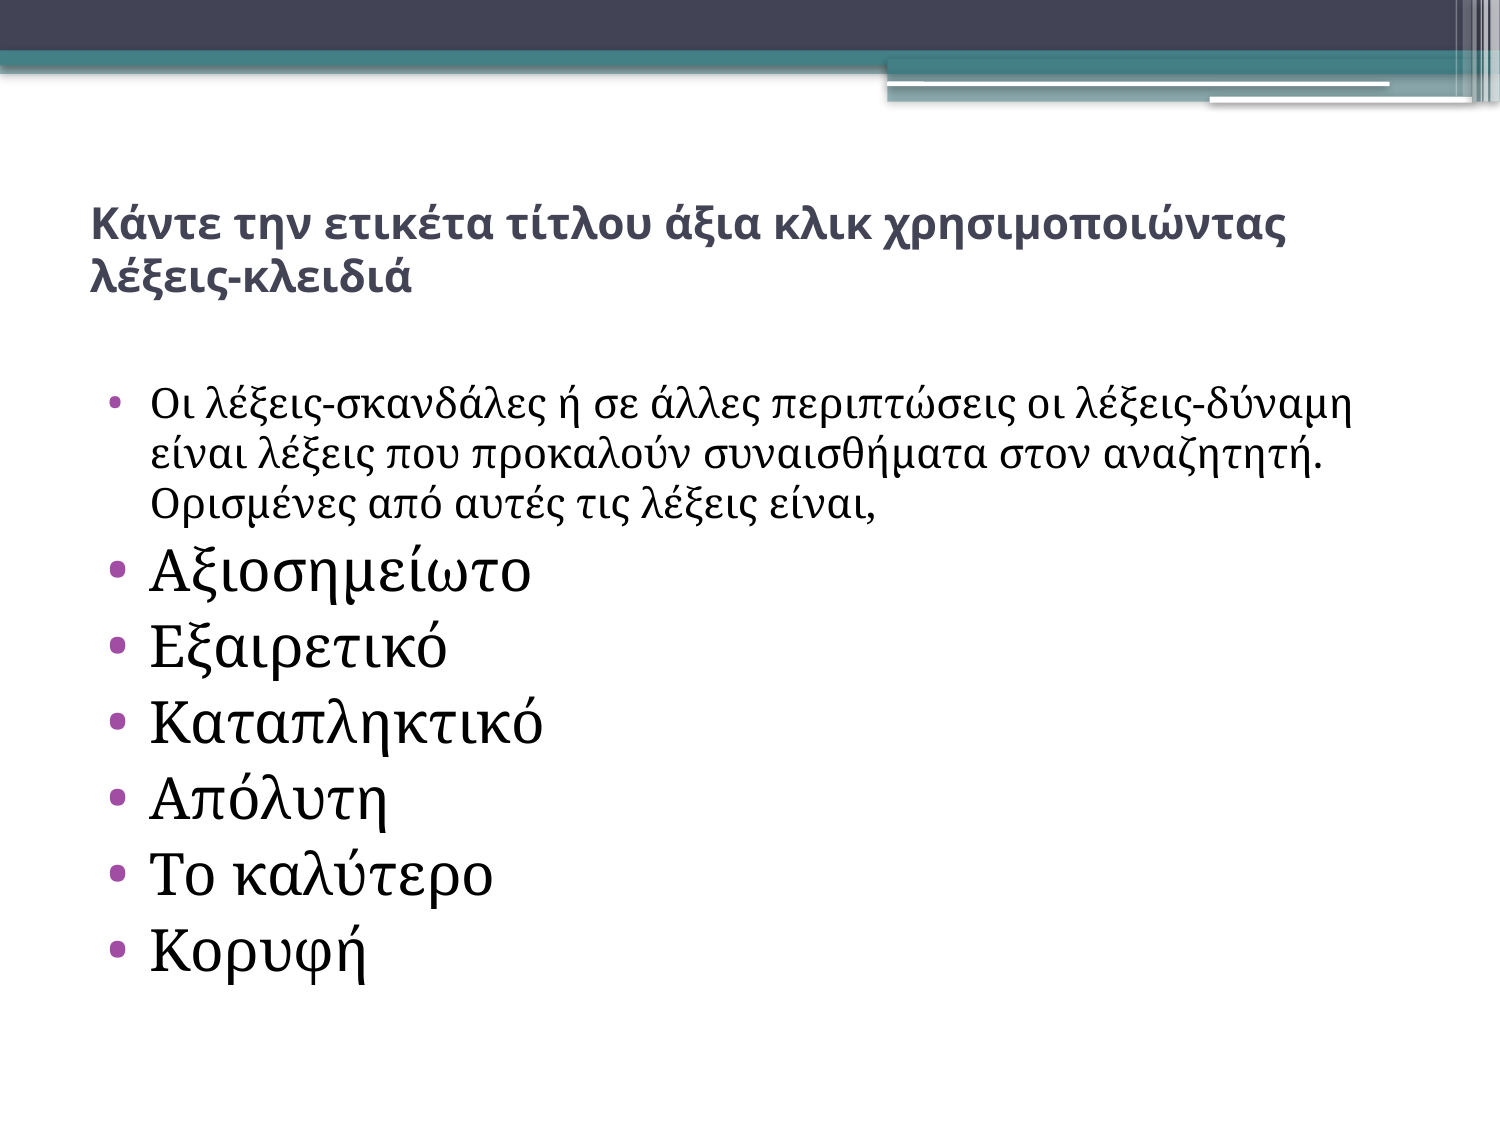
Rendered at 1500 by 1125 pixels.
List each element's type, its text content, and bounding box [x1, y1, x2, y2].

title Κάντε την ετικέτα τίτλου άξια κλικ χρησιμοποιώντας λέξεις-κλειδιά [75, 187, 1425, 363]
list Οι λέξεις-σκανδάλες ή σε άλλες περιπτώσεις οι λέξεις-δύναμη είναι λέξεις που προκαλούν συναισθήματα στον αναζητητή. Ορισμένες από αυτές τις λέξεις είναι, Αξιοσημείωτο Εξαιρετικό Καταπληκτικό Απόλυτη Το καλύτερο Κορυφή [75, 368, 1425, 1079]
